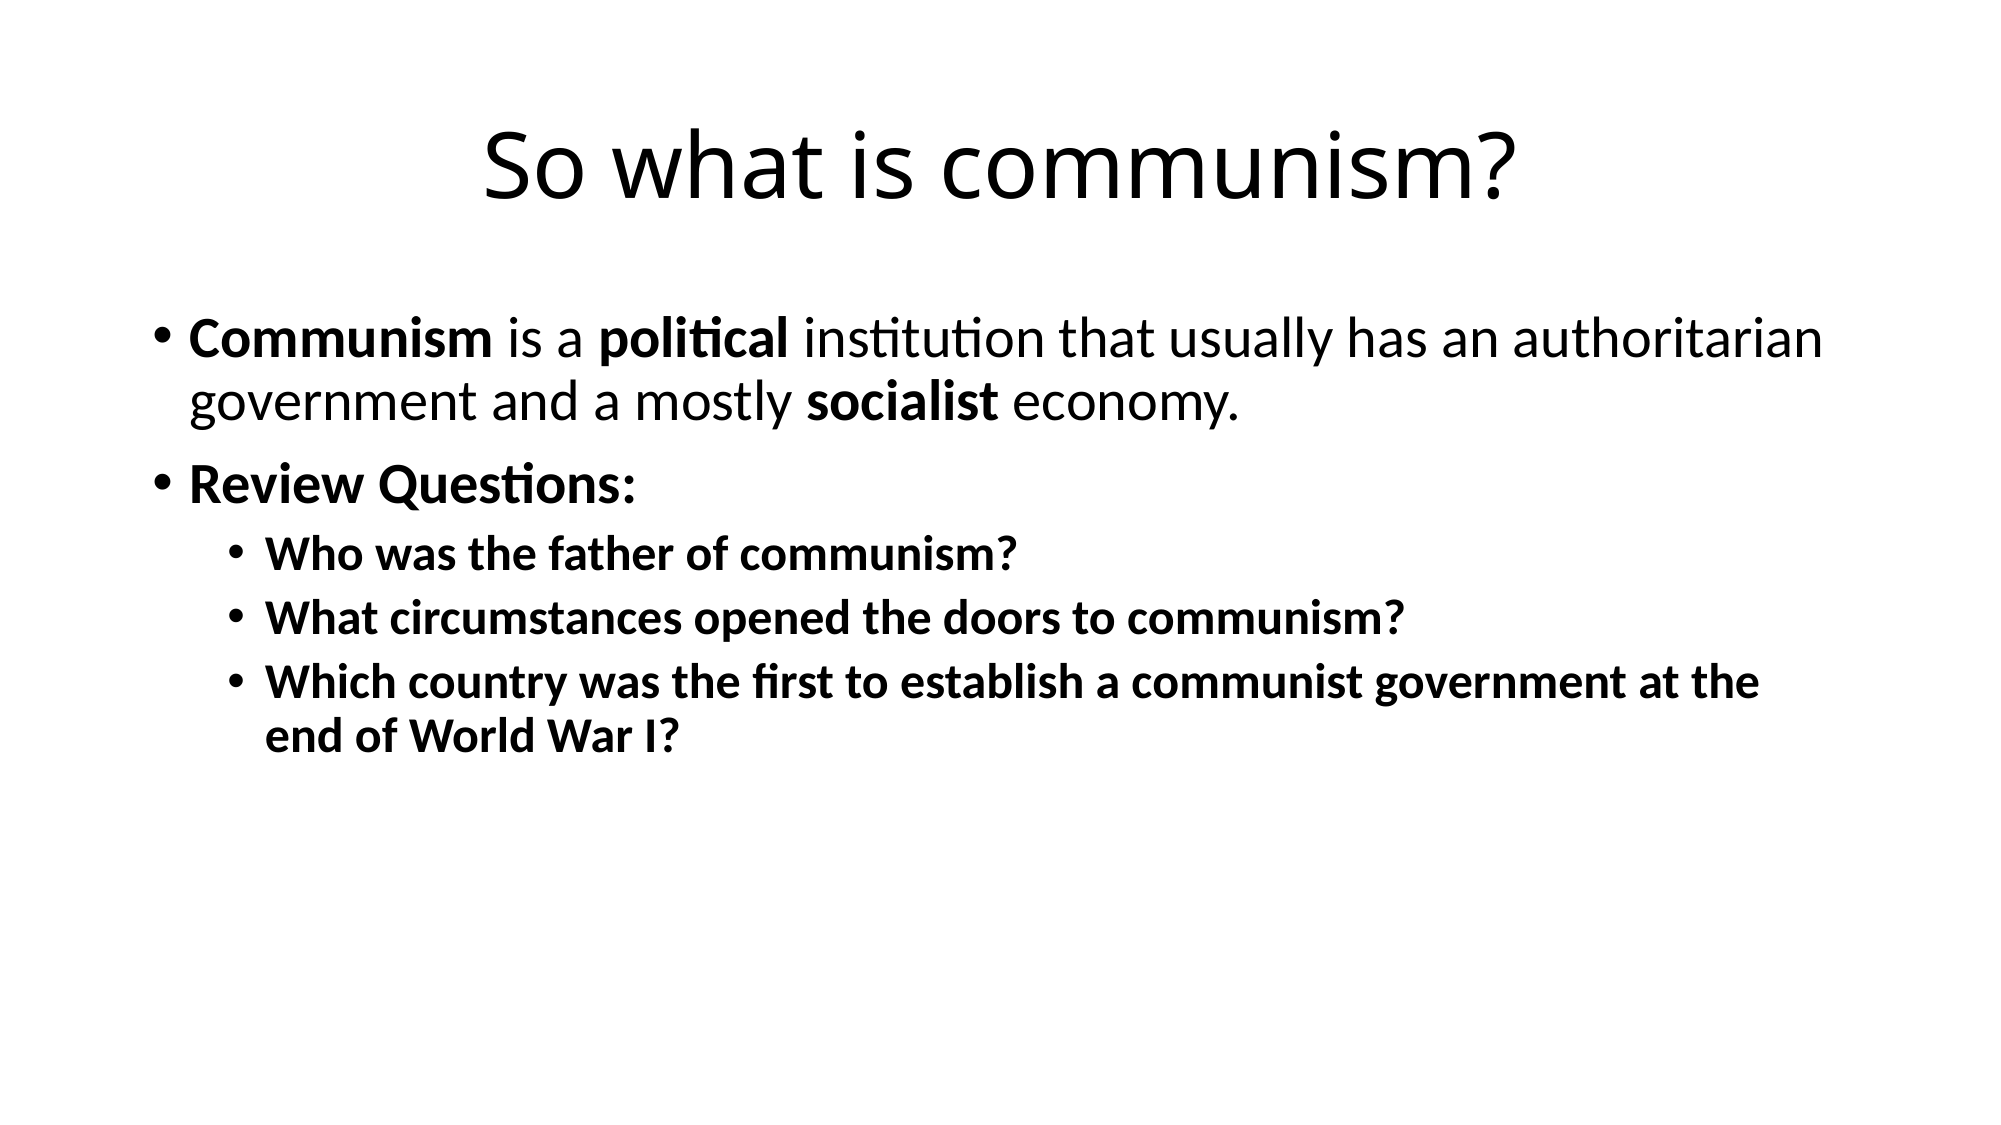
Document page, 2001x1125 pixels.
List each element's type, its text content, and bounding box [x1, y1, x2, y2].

title So what is communism? [137, 59, 1863, 278]
list Communism is a political institution that usually has an authoritarian government and a mostly socialist economy. Review Questions: Who was the father of communism? What circumstances opened the doors to communism? Which country was the first to establish a communist government at the end of World War I? [137, 299, 1863, 1014]
